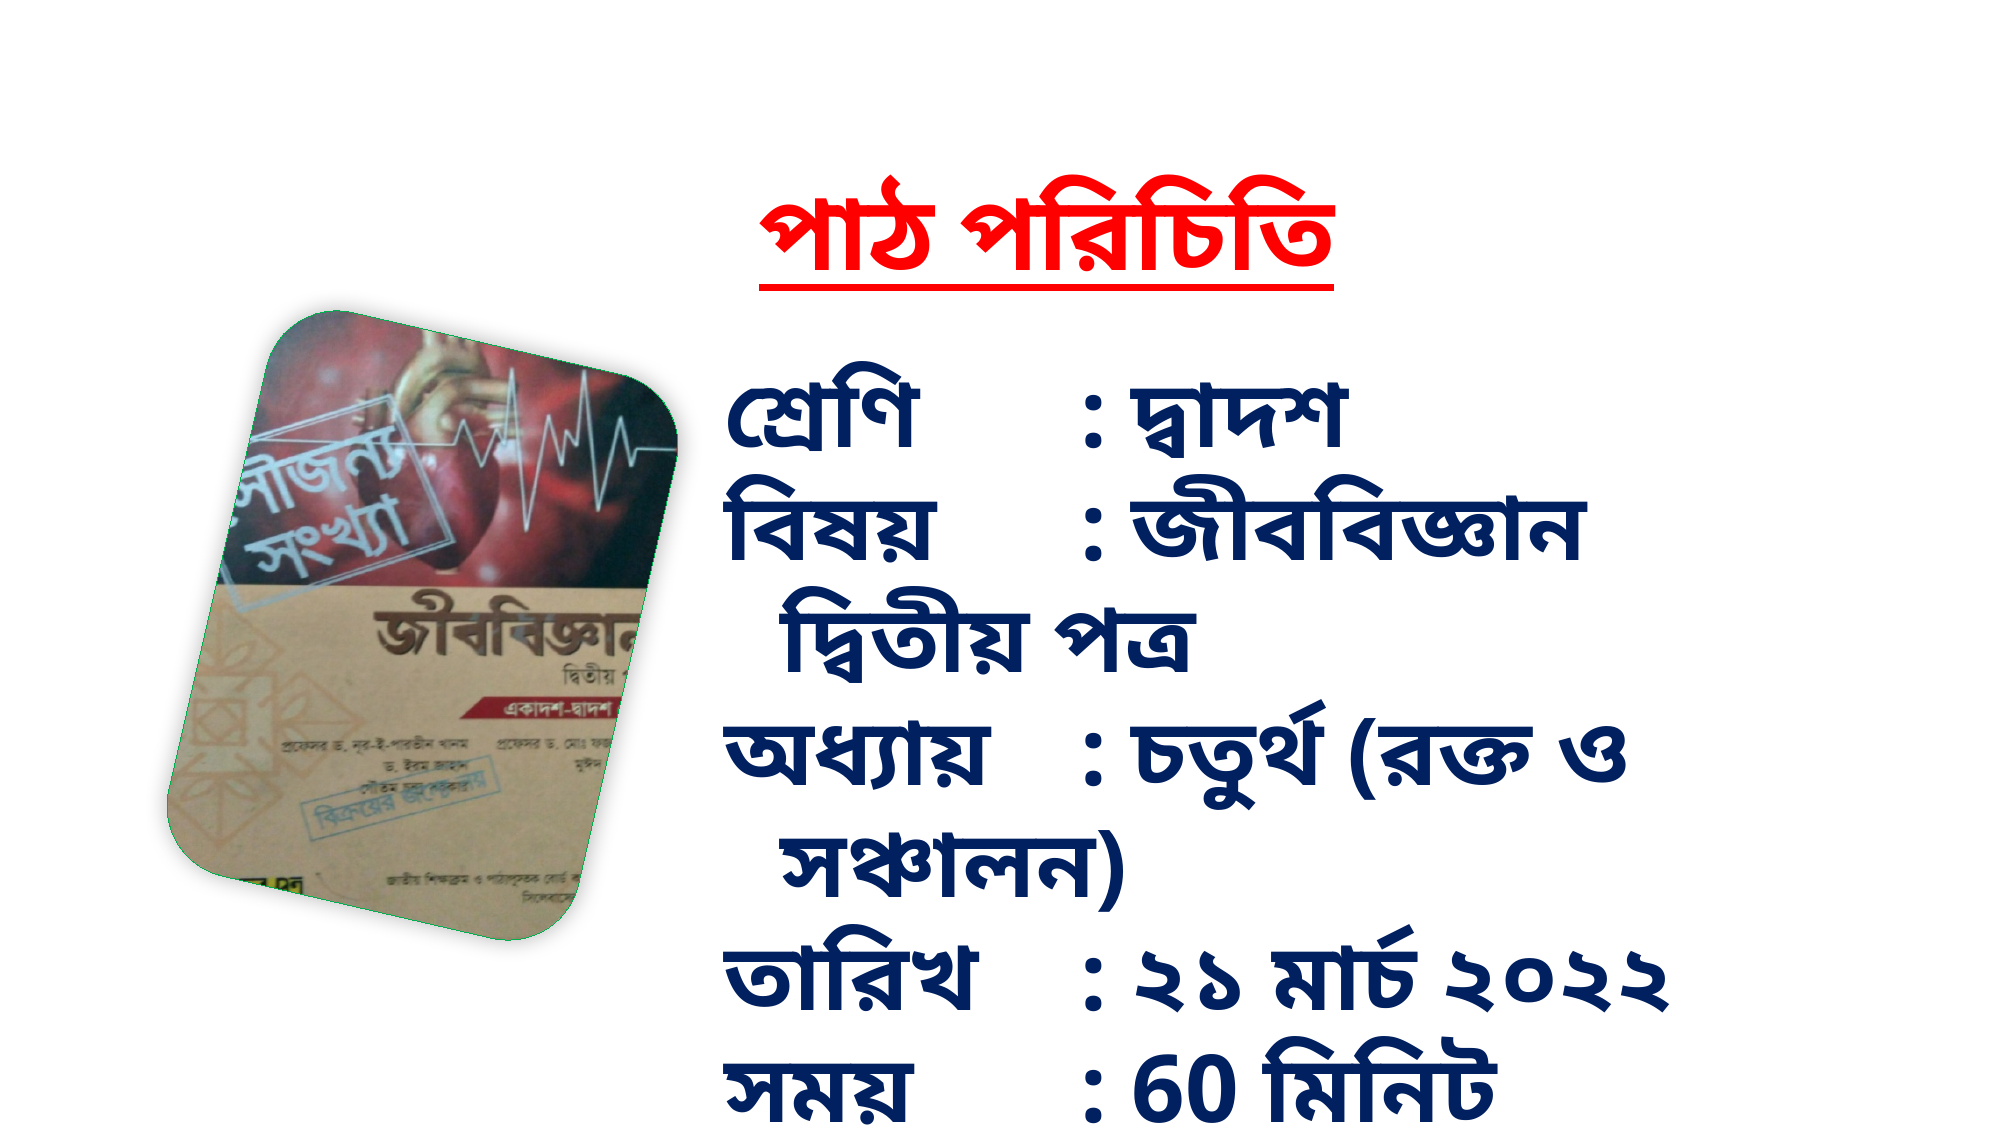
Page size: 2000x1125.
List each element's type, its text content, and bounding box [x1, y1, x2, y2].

picture [167, 310, 678, 940]
list শ্রেণি : দ্বাদশ বিষয় : জীববিজ্ঞান দ্বিতীয় পত্র অধ্যায় : চতুর্থ (রক্ত ও সঞ্চালন) তারিখ : ২১ মার্চ ২০২২ সময় : 60 মিনিট [709, 346, 1793, 925]
text_box পাঠ পরিচিতি [610, 136, 1483, 299]
